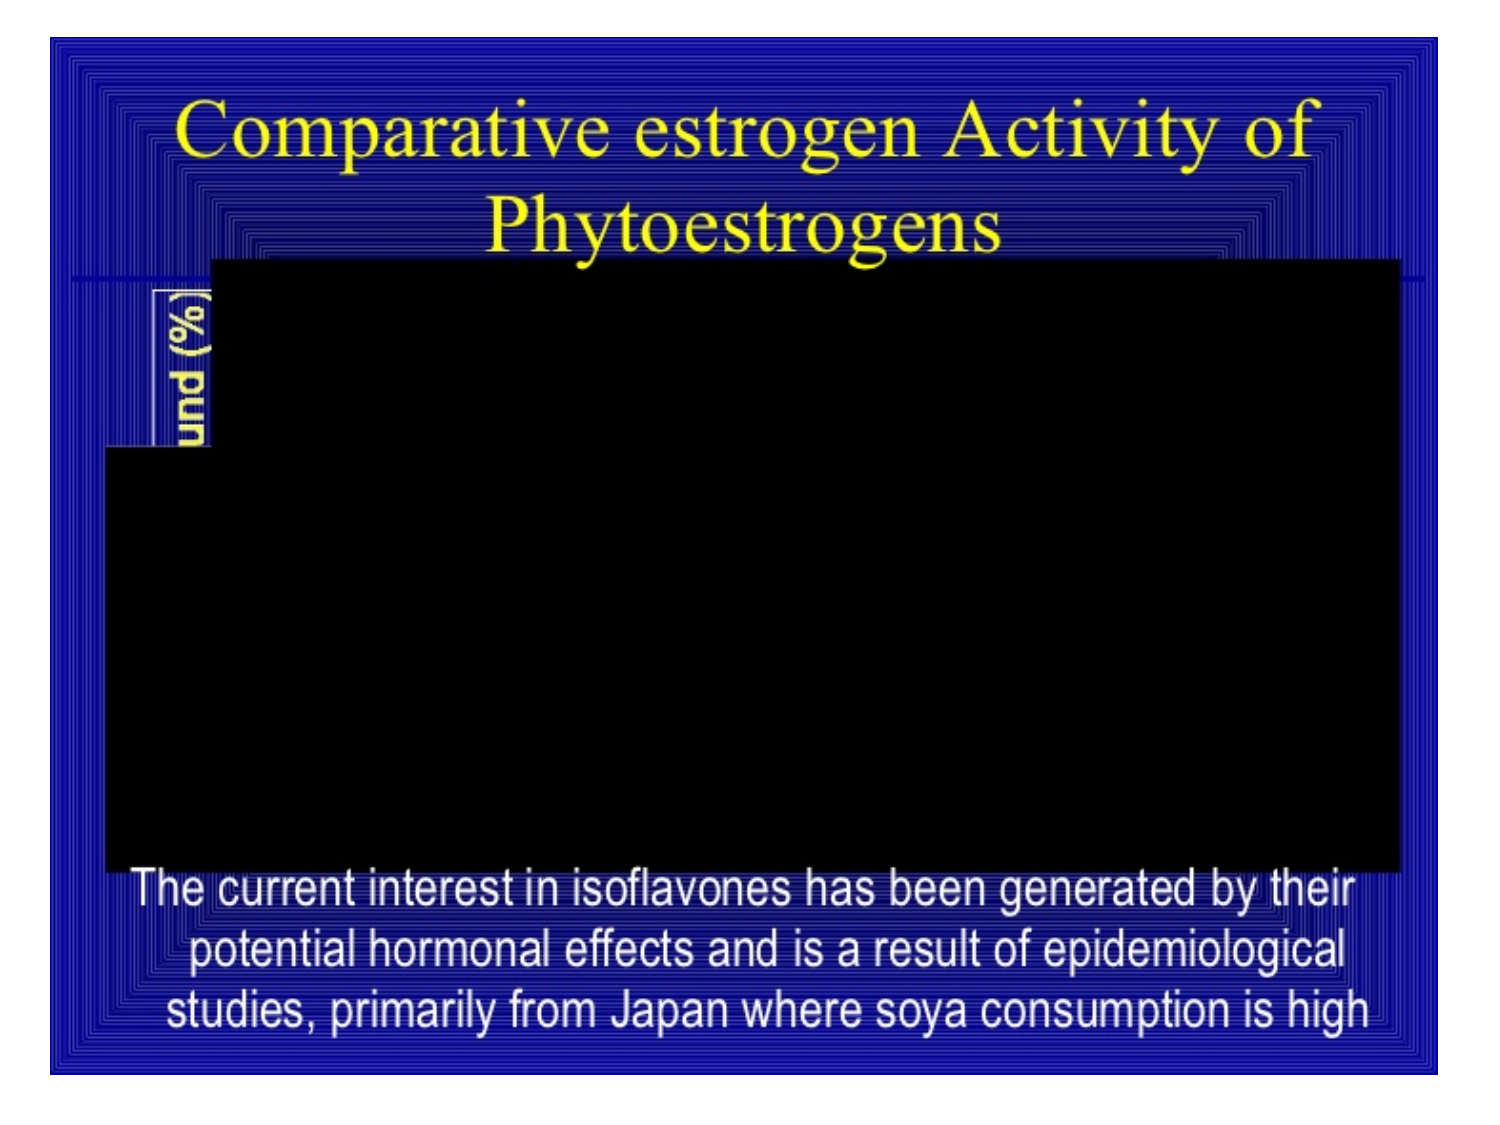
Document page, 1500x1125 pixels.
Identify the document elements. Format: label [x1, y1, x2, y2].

list [49, 37, 1438, 1076]
